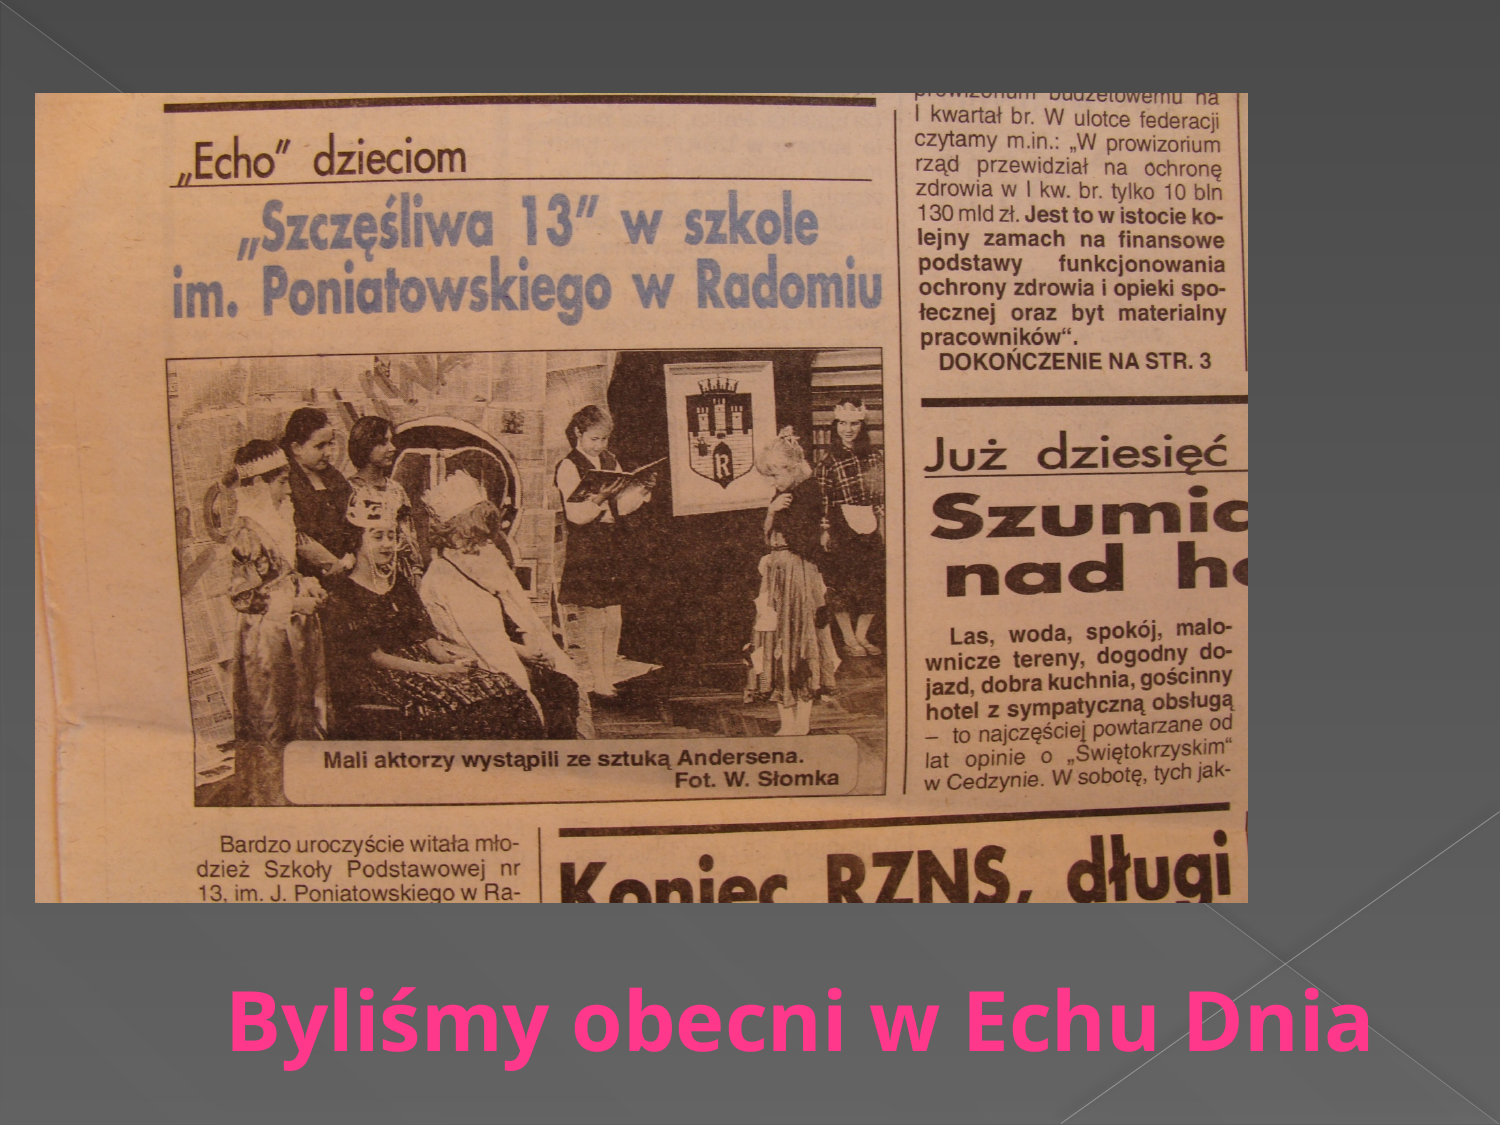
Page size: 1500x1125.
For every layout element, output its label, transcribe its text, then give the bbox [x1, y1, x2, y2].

text_box Byliśmy obecni w Echu Dnia [210, 960, 1407, 1076]
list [34, 93, 1249, 903]
